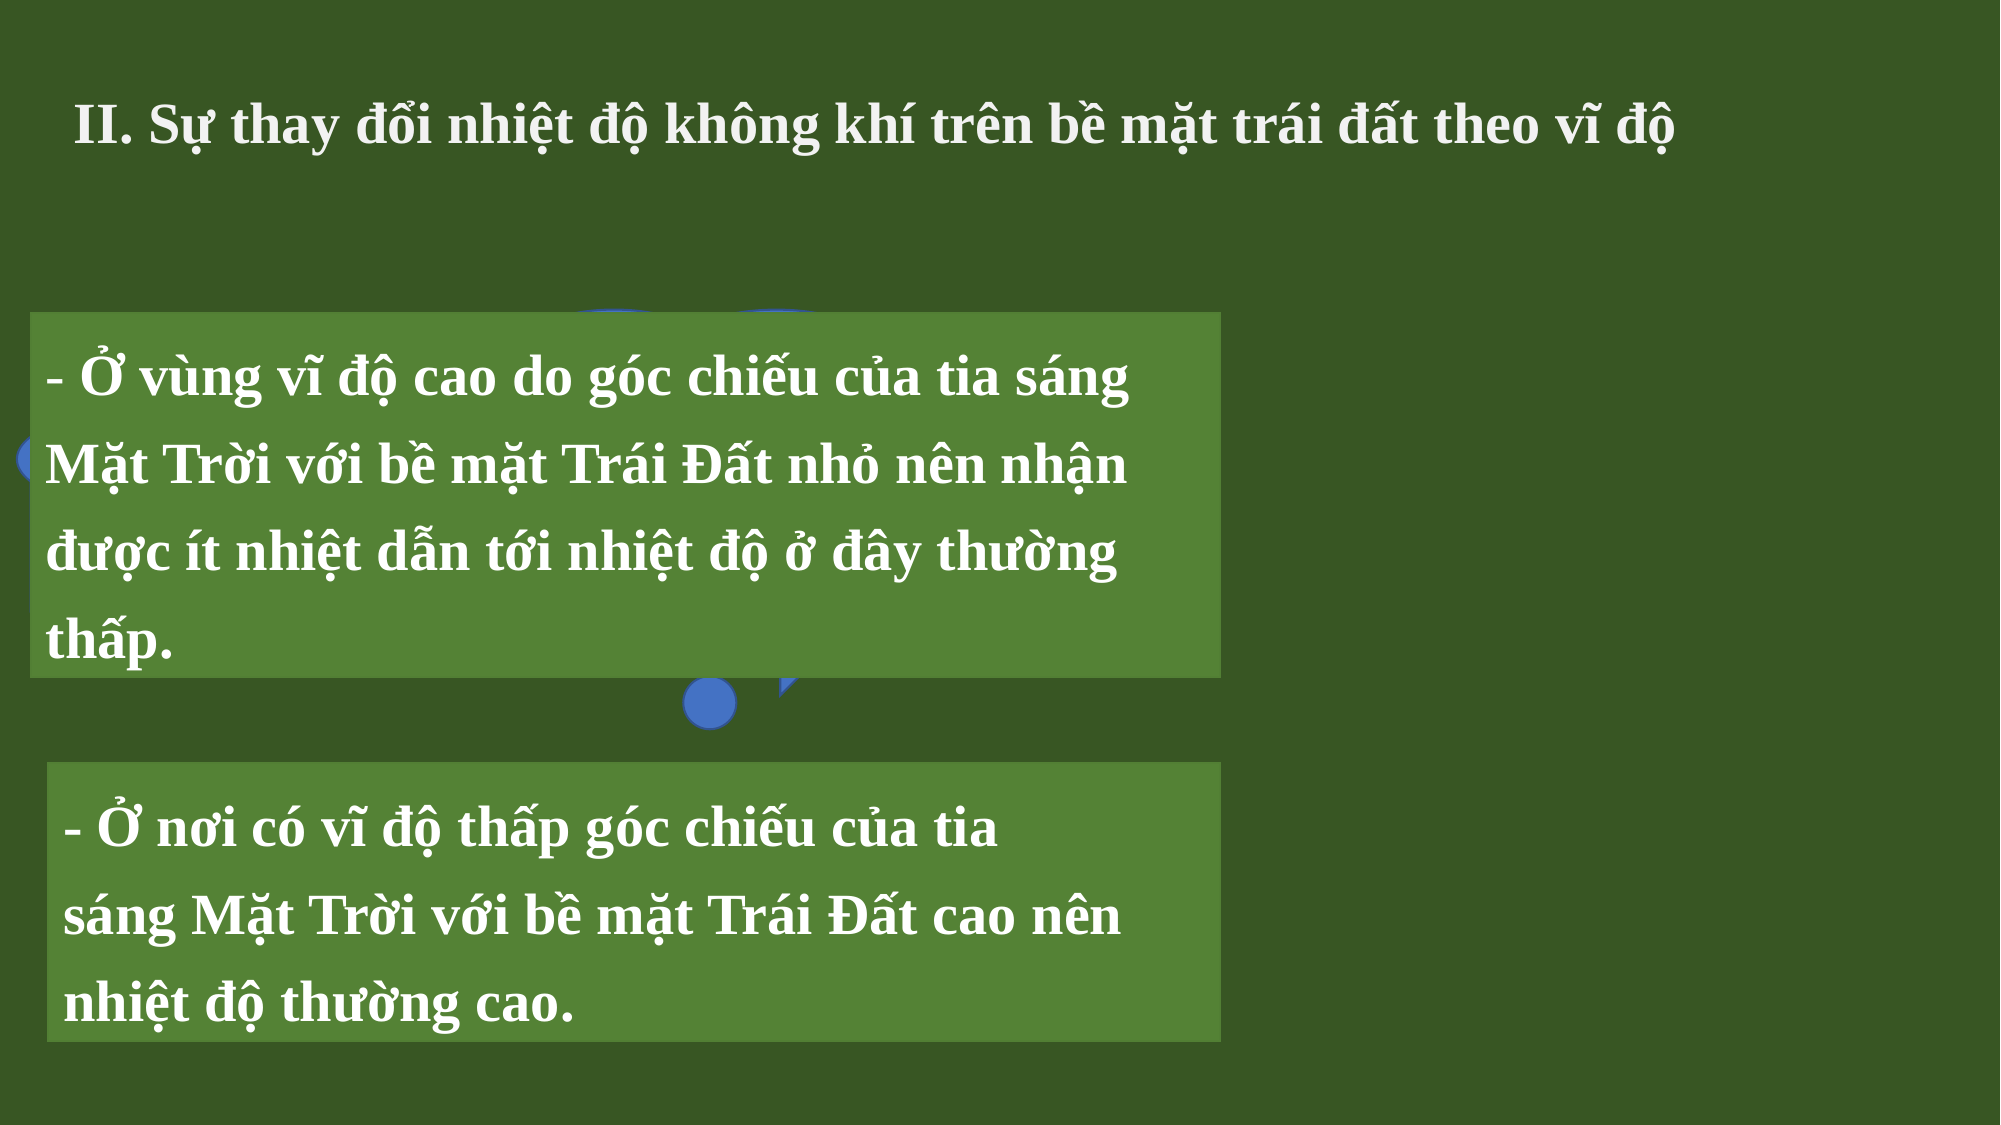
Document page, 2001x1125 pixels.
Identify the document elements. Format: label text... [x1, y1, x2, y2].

text_box - Ở nơi có vĩ độ thấp góc chiếu của tia sáng Mặt Trời với bề mặt Trái Đất cao nên nhiệt độ thường cao. [47, 762, 1221, 1042]
text_box II. Sự thay đổi nhiệt độ không khí trên bề mặt trái đất theo vĩ độ [59, 77, 1733, 163]
text_box - Ở vùng vĩ độ cao do góc chiếu của tia sáng Mặt Trời với bề mặt Trái Đất nhỏ nên nhận được ít nhiệt dẫn tới nhiệt độ ở đây thường thấp. [30, 312, 1221, 678]
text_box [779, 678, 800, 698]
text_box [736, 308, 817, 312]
text_box Tại sao nhiệt độ không khí trên bề mặt Trái đất thay đổi theo vĩ độ? [682, 678, 738, 731]
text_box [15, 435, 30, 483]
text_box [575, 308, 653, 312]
